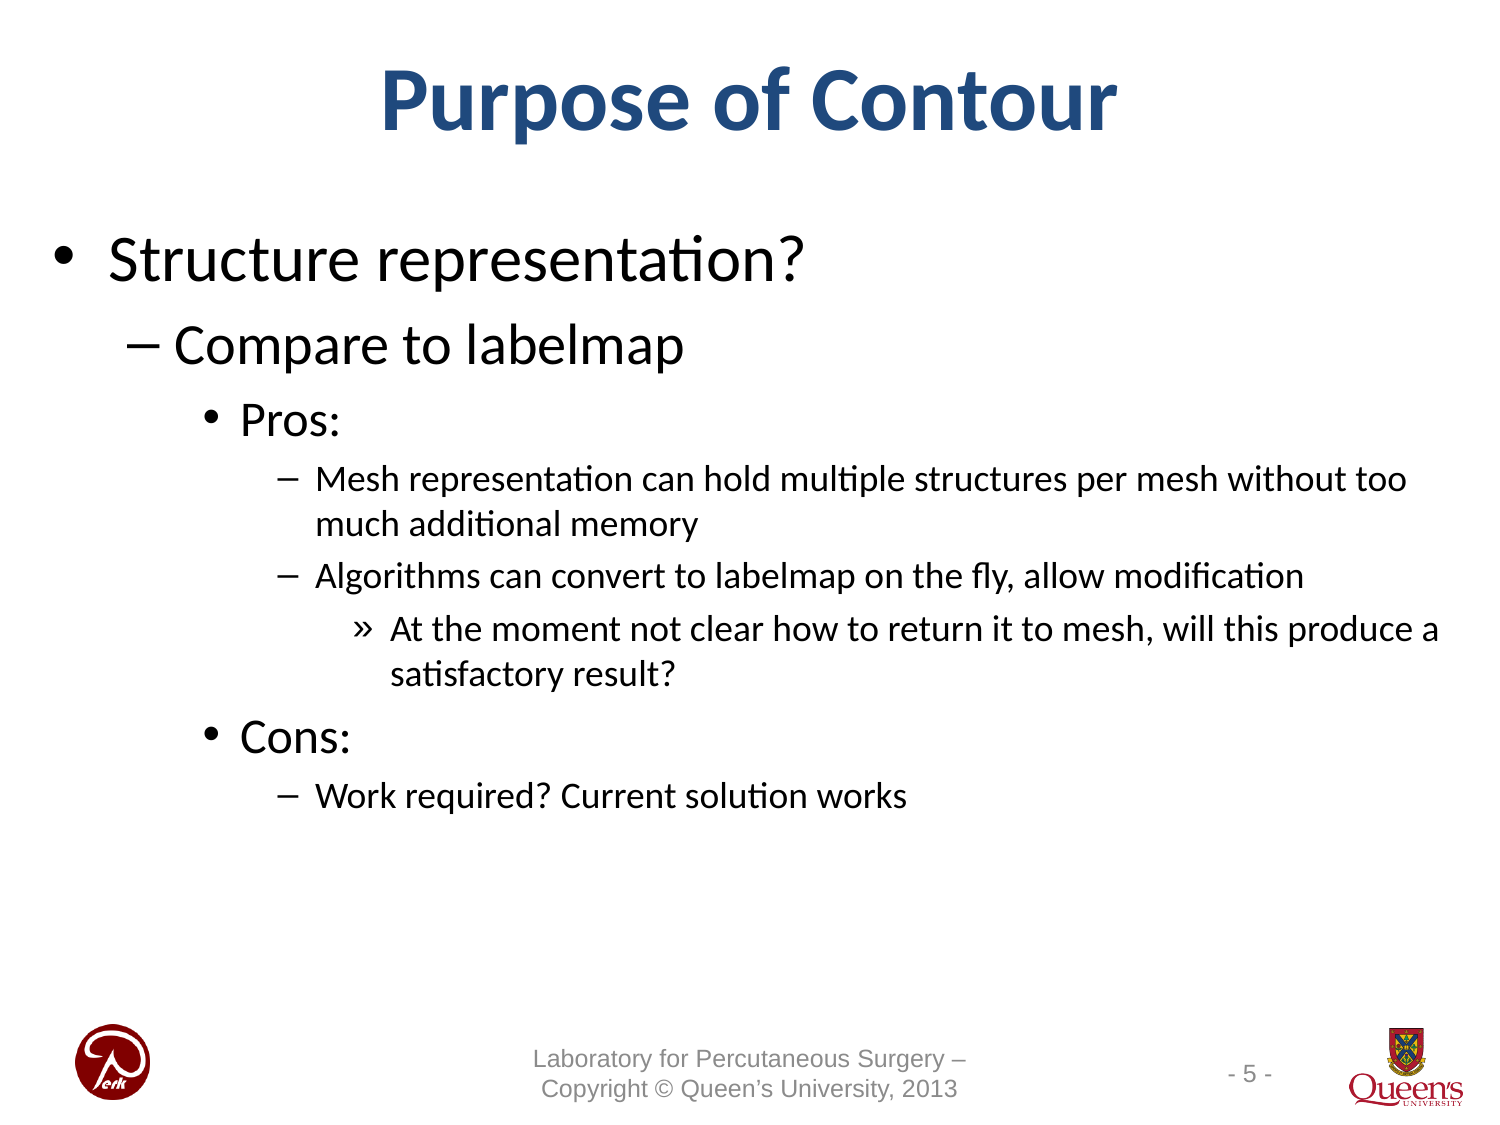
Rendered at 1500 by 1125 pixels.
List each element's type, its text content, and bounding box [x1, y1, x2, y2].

picture [1349, 1028, 1463, 1106]
text_box Purpose of Contour [74, 0, 1425, 188]
picture [75, 1024, 150, 1100]
text_box Structure representation? Compare to labelmap Pros: Mesh representation can hold multiple structures per mesh without too much additional memory Algorithms can convert to labelmap on the fly, allow modification At the moment not clear how to return it to mesh, will this produce a satisfactory result? Cons: Work required? Current solution works [37, 206, 1463, 950]
slide_number - 5 - [1074, 1042, 1425, 1103]
footer Laboratory for Percutaneous Surgery – Copyright © Queen’s University, 2013 [512, 1042, 988, 1103]
